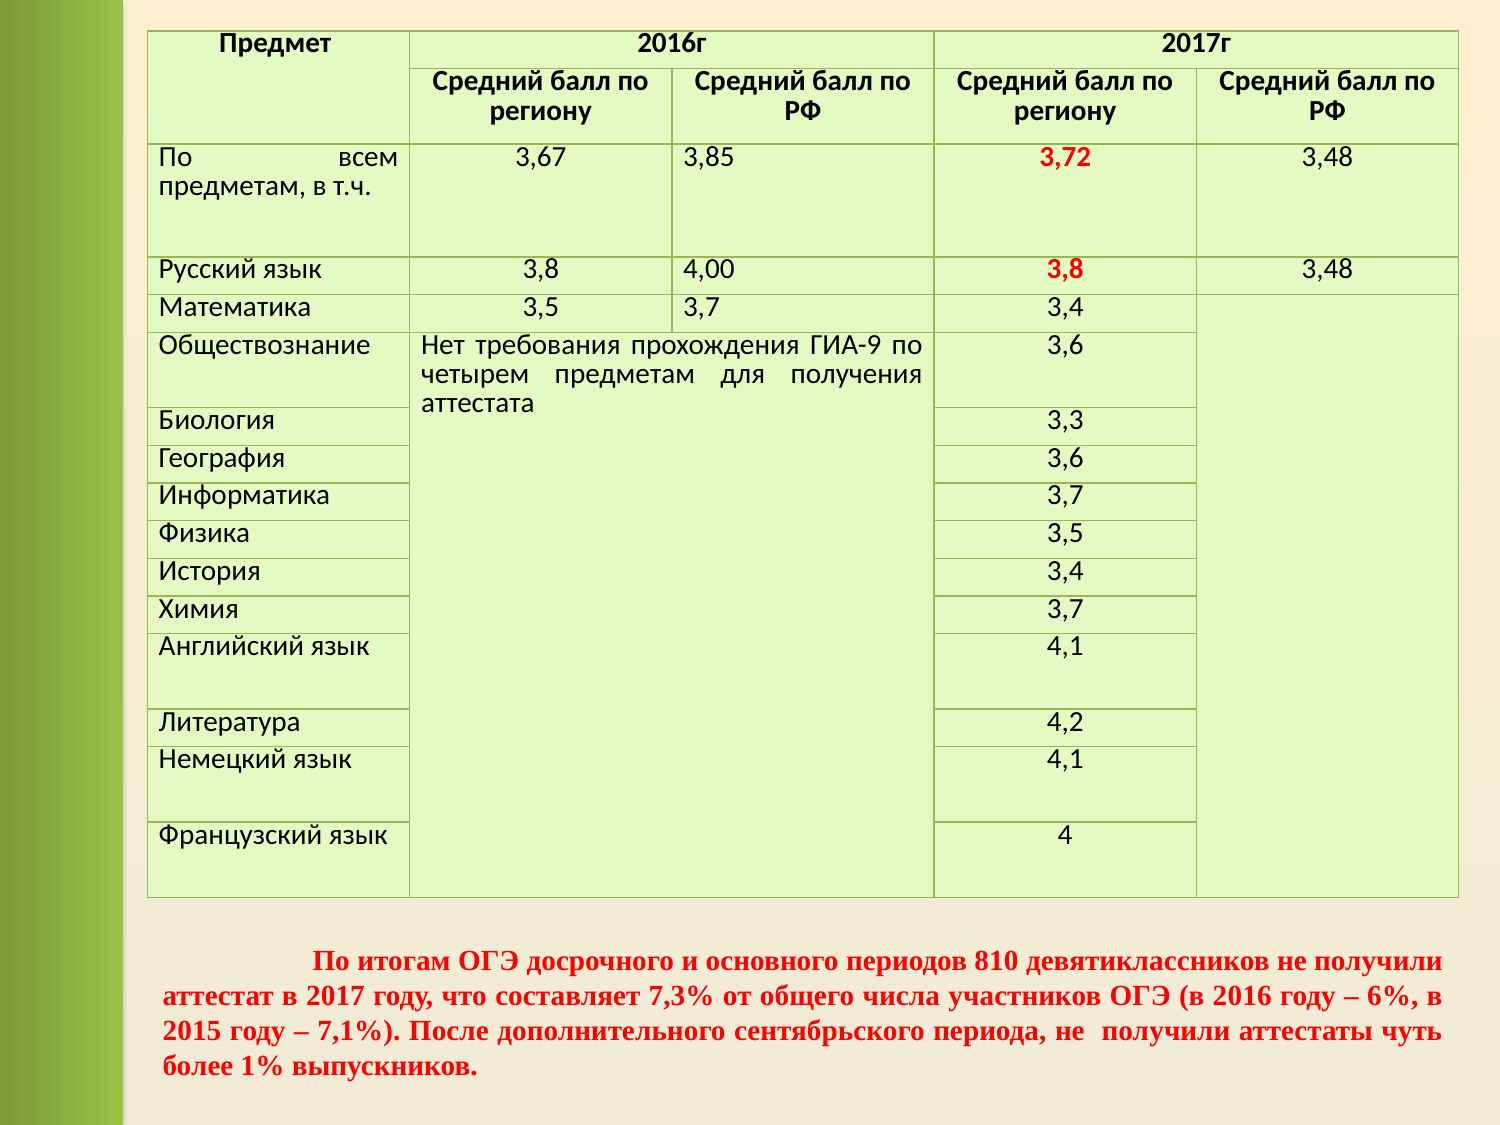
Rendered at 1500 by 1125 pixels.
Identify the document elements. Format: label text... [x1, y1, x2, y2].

table_cell 3,7 [935, 597, 1196, 633]
table_cell Нет требования прохождения ГИА-9 по четырем предметам для получения аттестата [410, 333, 933, 897]
table_cell Русский язык [148, 258, 409, 294]
table_cell 4,00 [673, 258, 933, 294]
table_cell 3,8 [935, 258, 1196, 294]
table_cell Физика [148, 521, 409, 558]
table_cell 3,3 [935, 408, 1196, 445]
table_cell Немецкий язык [148, 747, 409, 821]
table_header Предмет [148, 32, 409, 143]
table_cell 3,4 [935, 295, 1196, 332]
table_cell 3,6 [935, 446, 1196, 482]
table_cell 3,85 [673, 145, 933, 256]
table_cell 4,1 [935, 747, 1196, 821]
table_cell Английский язык [148, 634, 409, 708]
table_cell 3,4 [935, 559, 1196, 595]
text_box По итогам ОГЭ досрочного и основного периодов 810 девятиклассников не получили аттестат в 2017 году, что составляет 7,3% от общего числа участников ОГЭ (в 2016 году – 6%, в 2015 году – 7,1%). После дополнительного сентябрьского периода, не получили аттестаты чуть более 1% выпускников. [147, 933, 1459, 1089]
table_cell По всем предметам, в т.ч. [148, 145, 409, 256]
table_cell Литература [148, 710, 409, 746]
table_cell Средний балл по региону [935, 69, 1196, 143]
table_cell 4,2 [935, 710, 1196, 746]
text_box [0, 0, 124, 1125]
table_cell Химия [148, 597, 409, 633]
table_cell Биология [148, 408, 409, 445]
table_cell 3,8 [410, 258, 671, 294]
table_cell 3,7 [935, 484, 1196, 520]
table_header 2016г [410, 32, 933, 68]
table_cell Французский язык [148, 823, 409, 897]
table_cell Информатика [148, 484, 409, 520]
table_cell [1197, 295, 1458, 897]
table_header 2017г [935, 32, 1458, 68]
table_cell 4,1 [935, 634, 1196, 708]
table_cell 3,7 [673, 295, 933, 332]
table_cell 4 [935, 823, 1196, 897]
table_cell 3,6 [935, 333, 1196, 407]
table_cell 3,48 [1197, 258, 1458, 294]
table_cell 3,48 [1197, 145, 1458, 256]
table_cell Математика [148, 295, 409, 332]
table_cell 3,5 [935, 521, 1196, 558]
table_cell 3,72 [935, 145, 1196, 256]
table_cell Обществознание [148, 333, 409, 407]
table_cell 3,67 [410, 145, 671, 256]
table_cell История [148, 559, 409, 595]
table_cell Средний балл по РФ [673, 69, 933, 143]
table_cell Средний балл по региону [410, 69, 671, 143]
table_cell 3,5 [410, 295, 671, 332]
table_cell География [148, 446, 409, 482]
table_cell Средний балл по РФ [1197, 69, 1458, 143]
